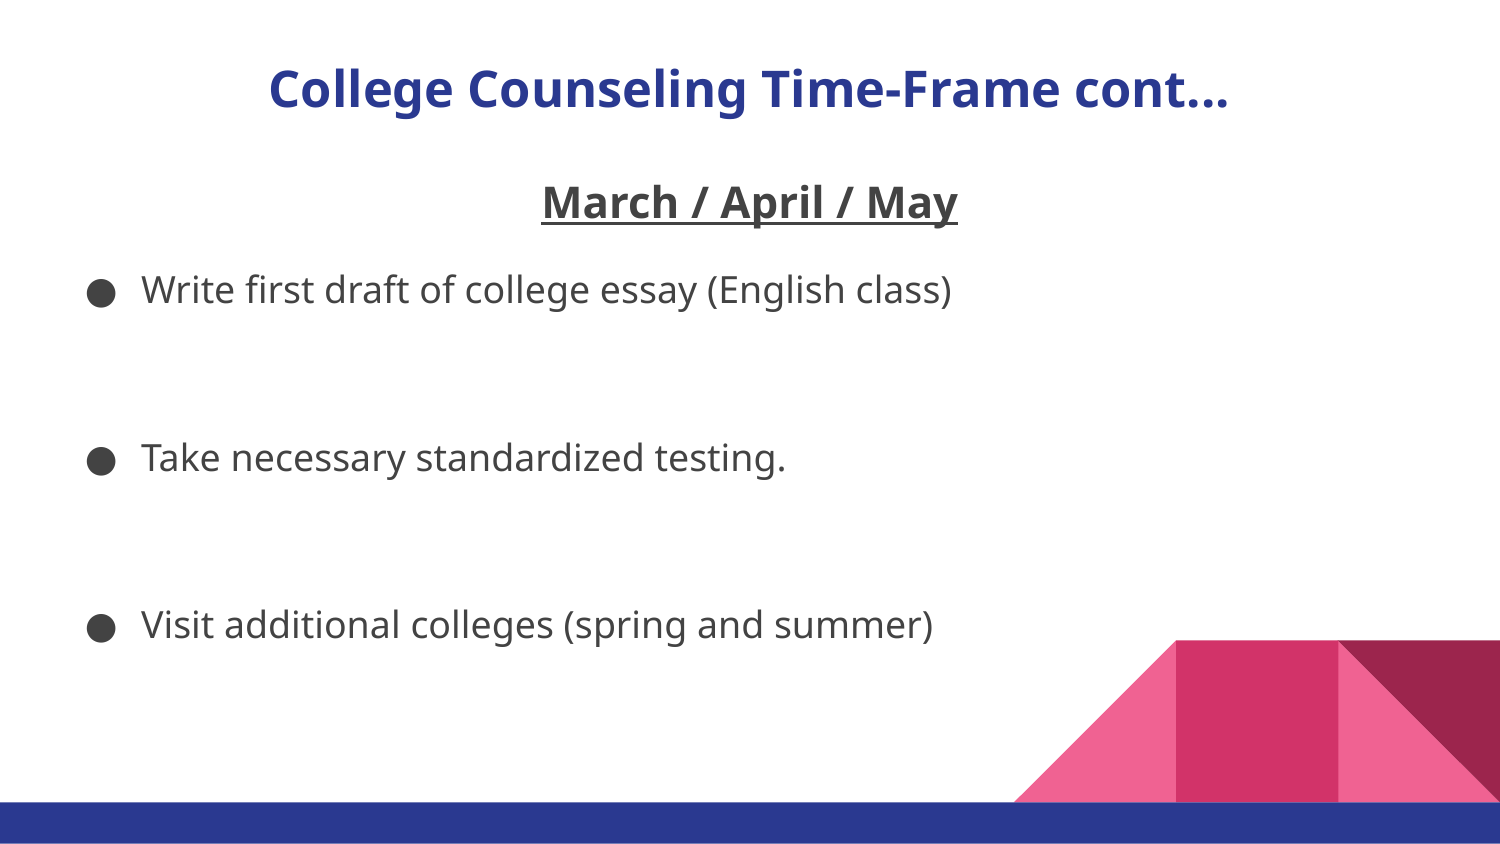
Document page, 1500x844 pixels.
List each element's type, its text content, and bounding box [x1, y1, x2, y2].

list March / April / May Write first draft of college essay (English class) Take necessary standardized testing. Visit additional colleges (spring and summer) [51, 147, 1449, 696]
title College Counseling Time-Frame cont... [51, 38, 1449, 138]
